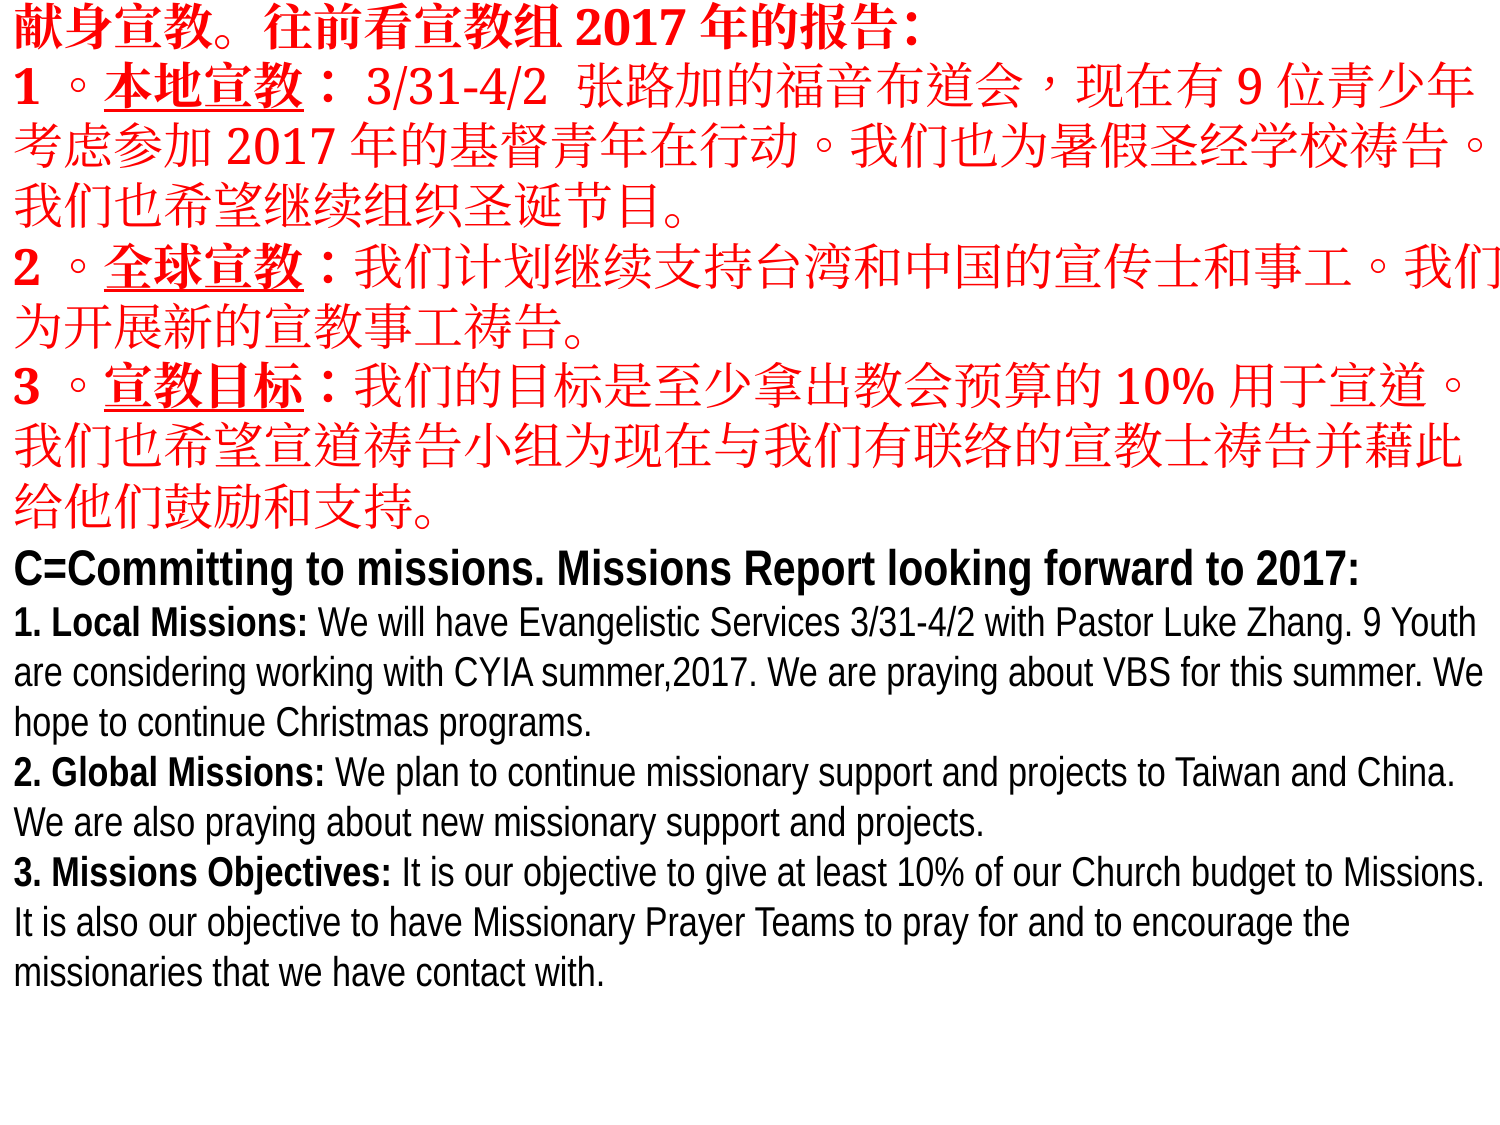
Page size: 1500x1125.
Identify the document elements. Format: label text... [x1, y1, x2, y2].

title 献身宣教。往前看宣教组2017年的报告： 1。本地宣教：3/31-4/2 张路加的福音布道会，现在有9位青少年考虑参加2017年的基督青年在行动。我们也为暑假圣经学校祷告。我们也希望继续组织圣诞节目。 2。全球宣教：我们计划继续支持台湾和中国的宣传士和事工。我们为开展新的宣教事工祷告。 3。宣教目标：我们的目标是至少拿出教会预算的10%用于宣道。我们也希望宣道祷告小组为现在与我们有联络的宣教士祷告并藉此给他们鼓励和支持。 C=Committing to missions. Missions Report looking forward to 2017: 1. Local Missions: We will have Evangelistic Services 3/31-4/2 with Pastor Luke Zhang. 9 Youth are considering working with CYIA summer,2017. We are praying about VBS for this summer. We hope to continue Christmas programs. 2. Global Missions: We plan to continue missionary support and projects to Taiwan and China. We are also praying about new missionary support and projects. 3. Missions Objectives: It is our objective to give at least 10% of our Church budget to Missions. It is also our objective to have Missionary Prayer Teams to pray for and to encourage the missionaries that we have contact with. [0, 0, 1500, 229]
